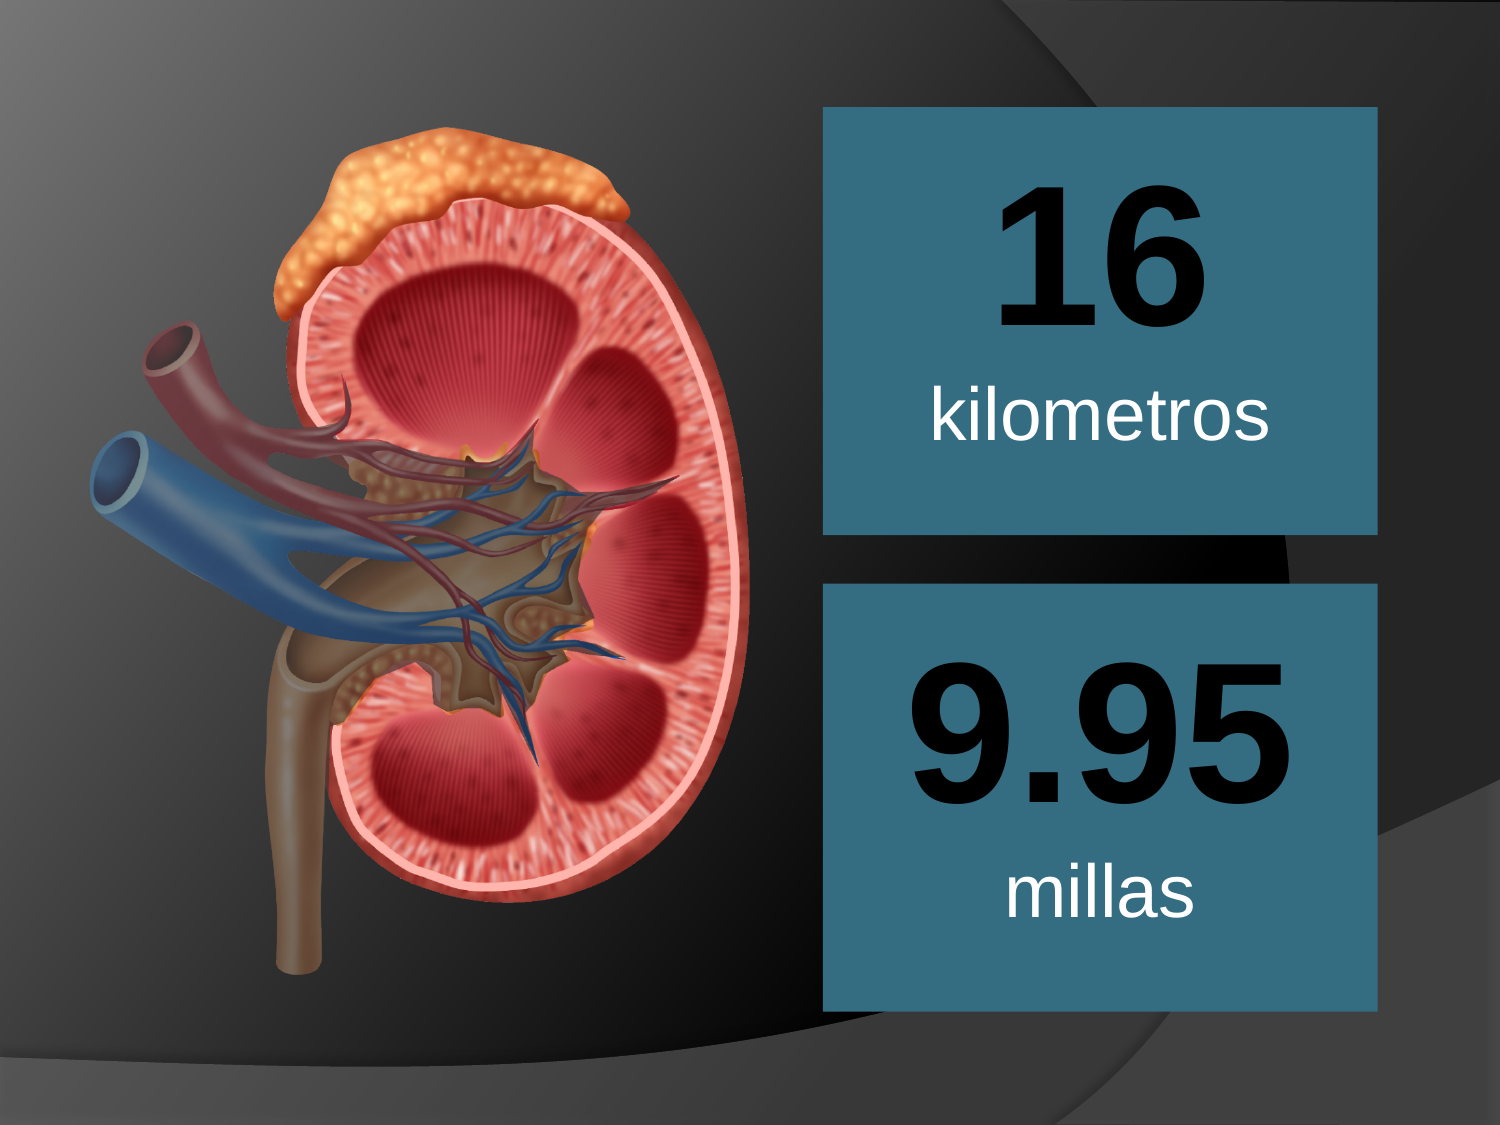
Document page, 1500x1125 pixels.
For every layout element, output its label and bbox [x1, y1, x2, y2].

text_box [822, 583, 1379, 1012]
picture [44, 97, 810, 1012]
text_box [822, 106, 1379, 536]
